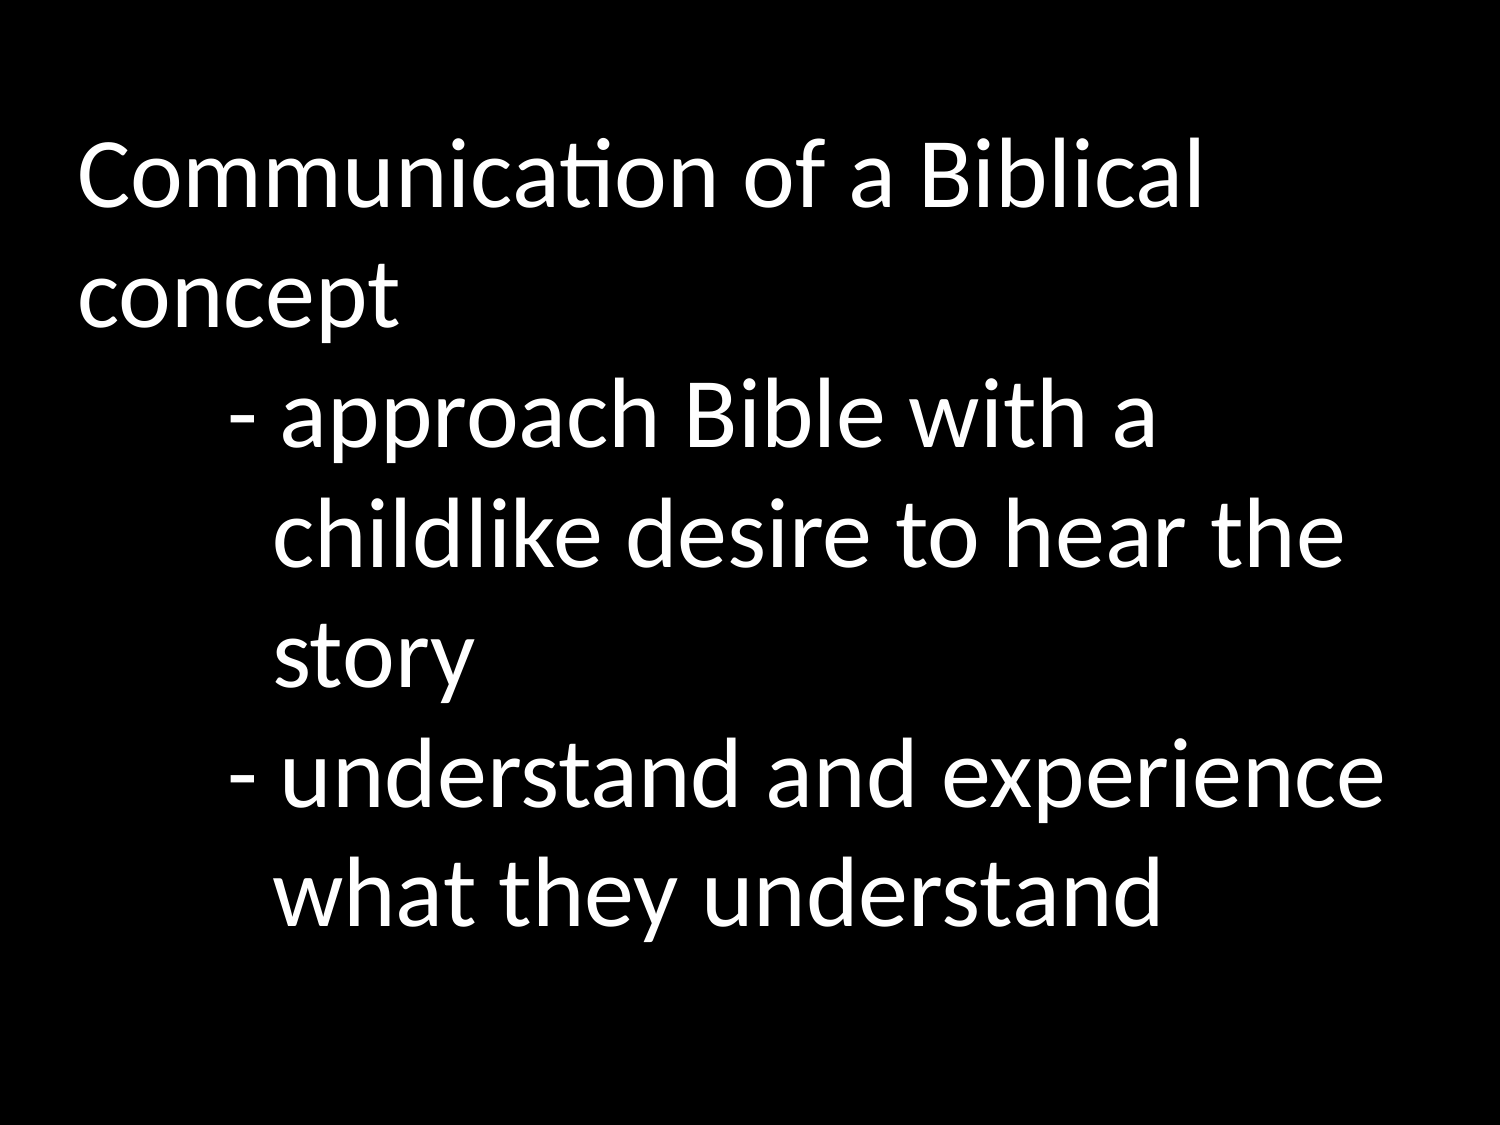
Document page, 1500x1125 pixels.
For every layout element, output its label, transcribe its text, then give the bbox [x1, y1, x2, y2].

text_box Communication of a Biblical concept - approach Bible with a childlike desire to hear the story - understand and experience what they understand [62, 99, 1500, 1075]
